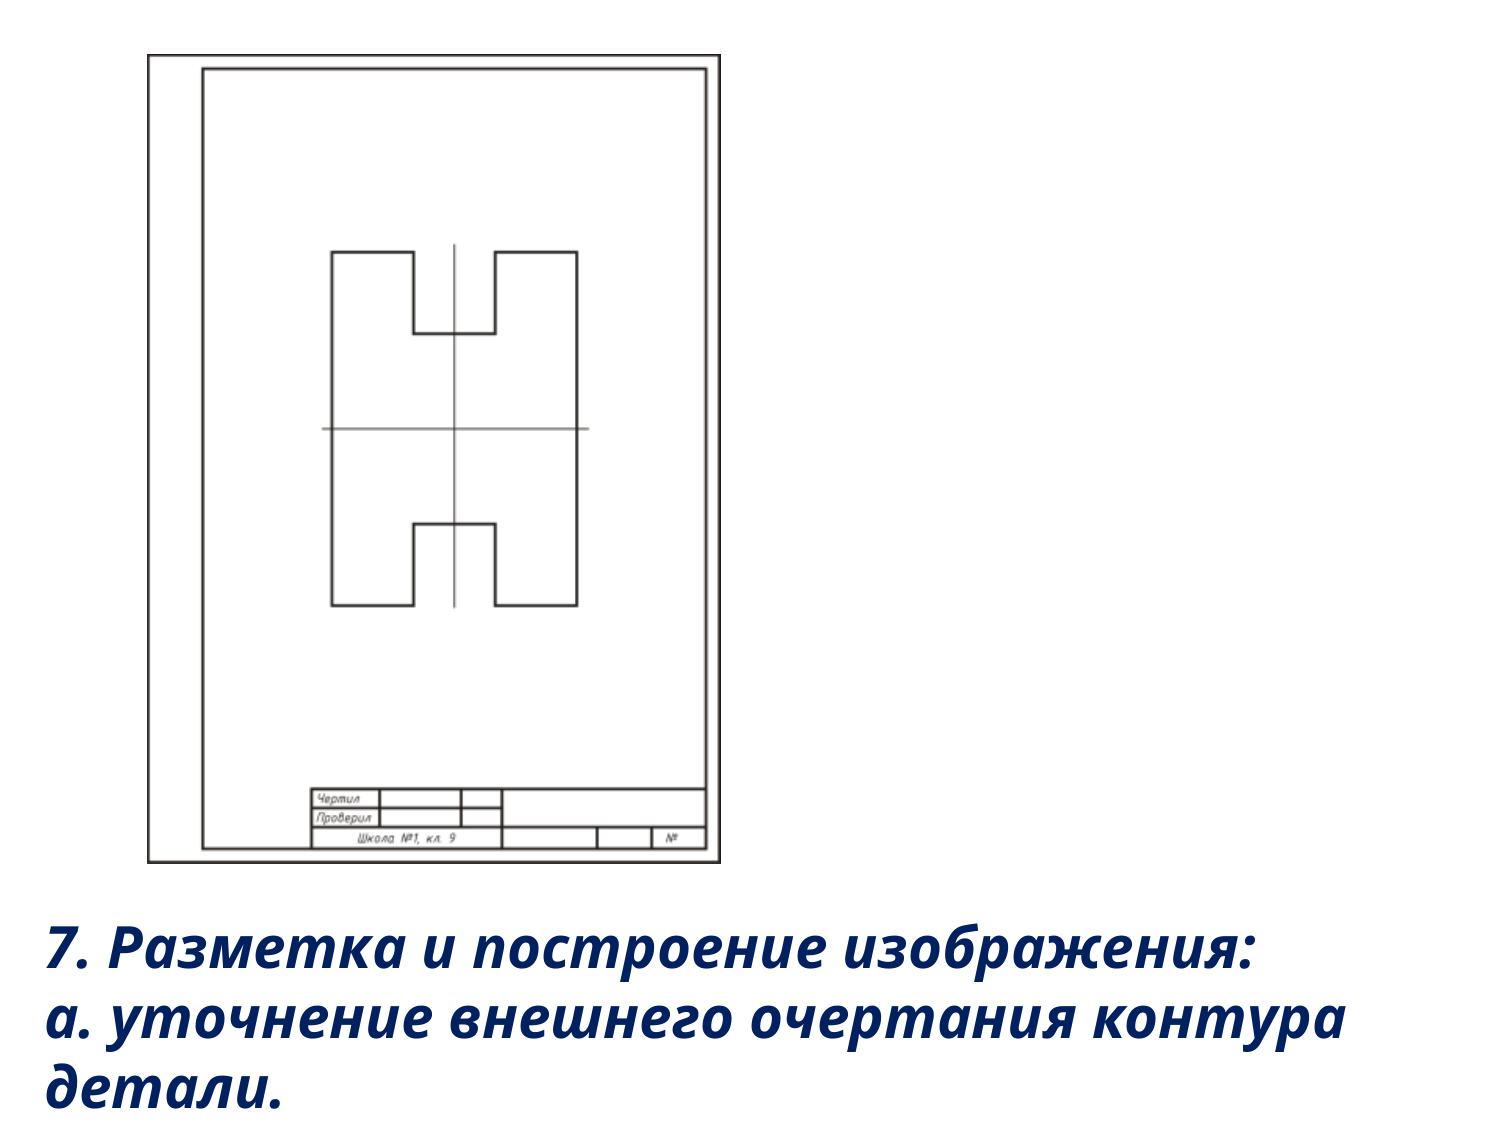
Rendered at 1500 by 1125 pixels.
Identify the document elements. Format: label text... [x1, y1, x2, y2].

picture [147, 54, 721, 865]
text_box 7. Разметка и построение изображения: а. уточнение внешнего очертания контура детали. [29, 902, 1471, 1090]
